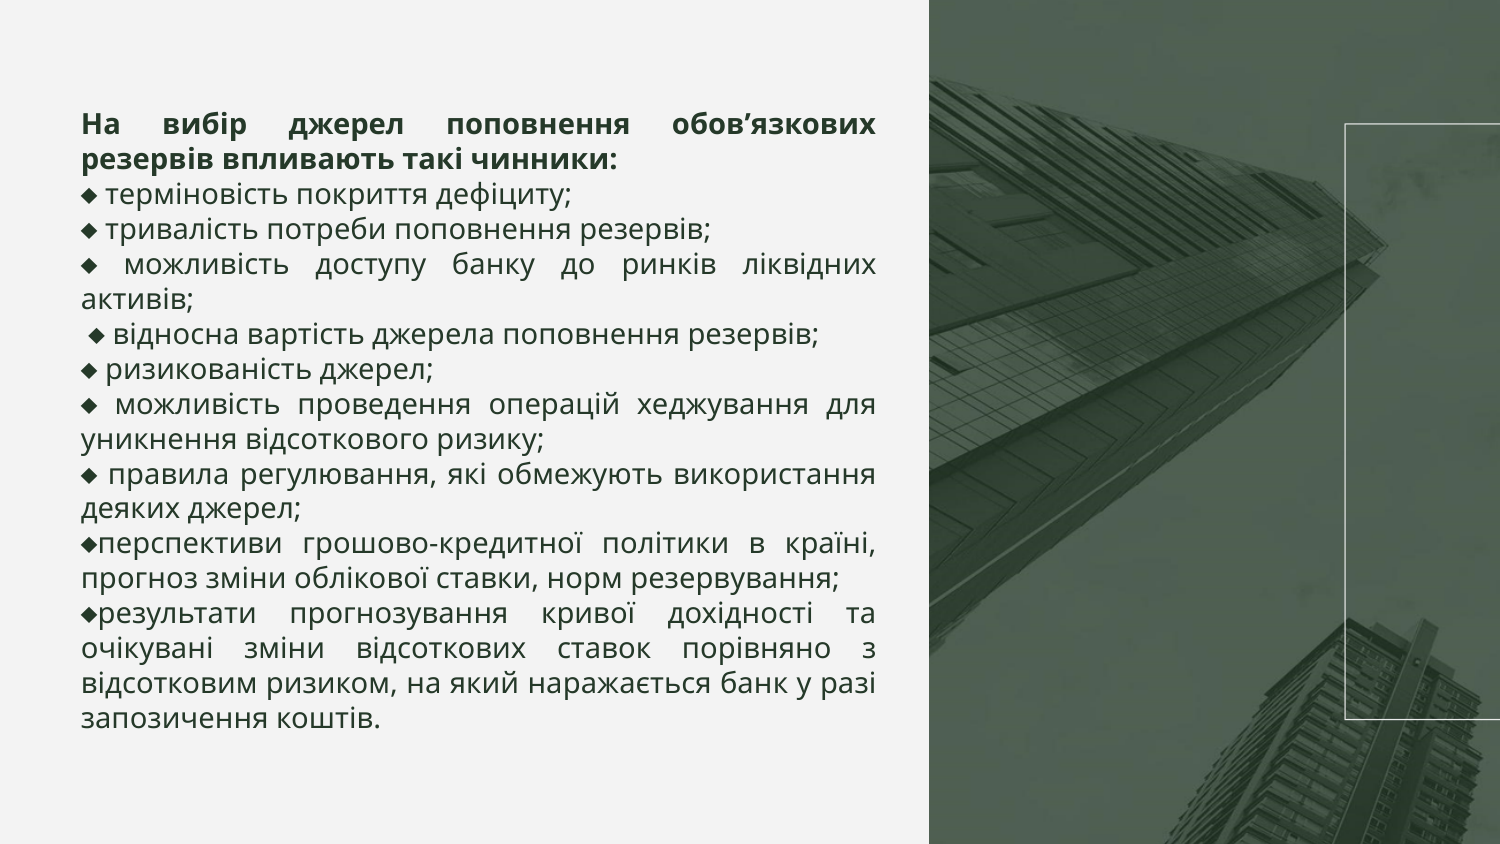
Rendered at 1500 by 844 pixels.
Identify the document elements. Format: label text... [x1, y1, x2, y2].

subtitle На вибір джерел поповнення обов’язкових резервів впливають такі чинники:  терміновість покриття дефіциту;  тривалість потреби поповнення резервів;  можливість доступу банку до ринків ліквідних активів;  відносна вартість джерела поповнення резервів;  ризикованість джерел;  можливість проведення операцій хеджування для уникнення відсоткового ризику;  правила регулювання, які обмежують використання деяких джерел; перспективи грошово-кредитної політики в країні, прогноз зміни облікової ставки, норм резервування; результати прогнозування кривої дохідності та очікувані зміни відсоткових ставок порівняно з відсотковим ризиком, на який наражається банк у разі запозичення коштів. [65, 90, 892, 283]
picture [929, 0, 1500, 844]
